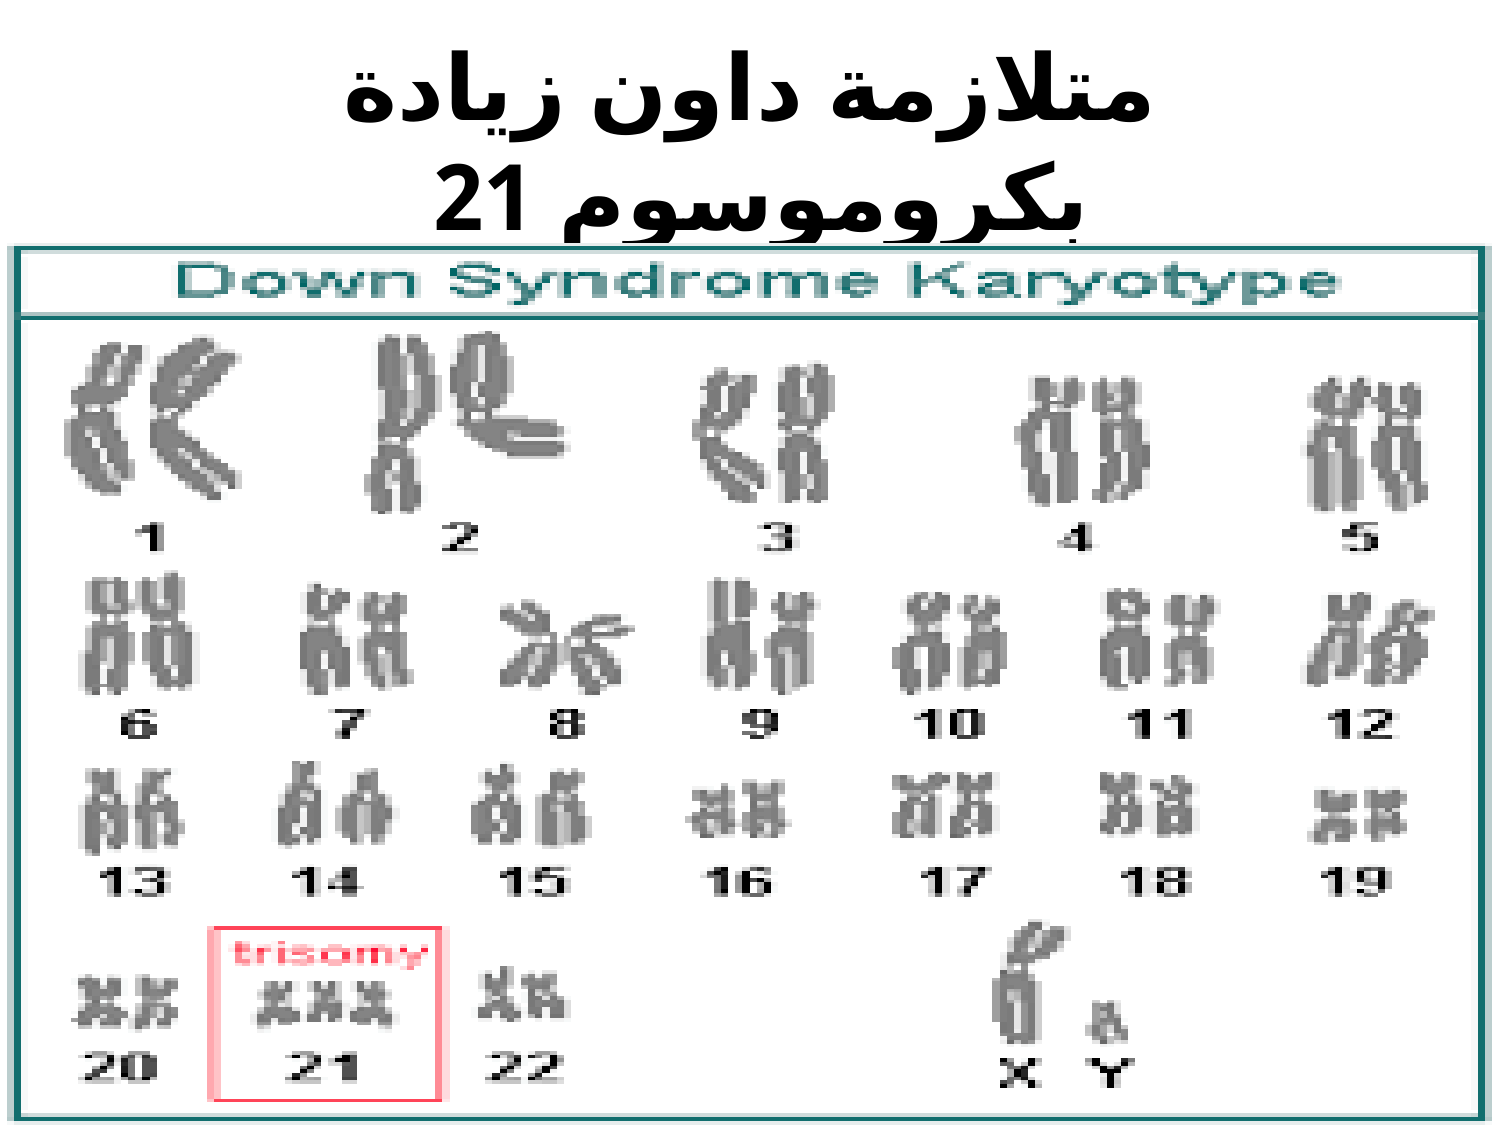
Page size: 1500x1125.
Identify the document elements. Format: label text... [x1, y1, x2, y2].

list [0, 243, 1500, 1125]
title متلازمة داون زيادة بكروموسوم 21 [75, 45, 1425, 233]
